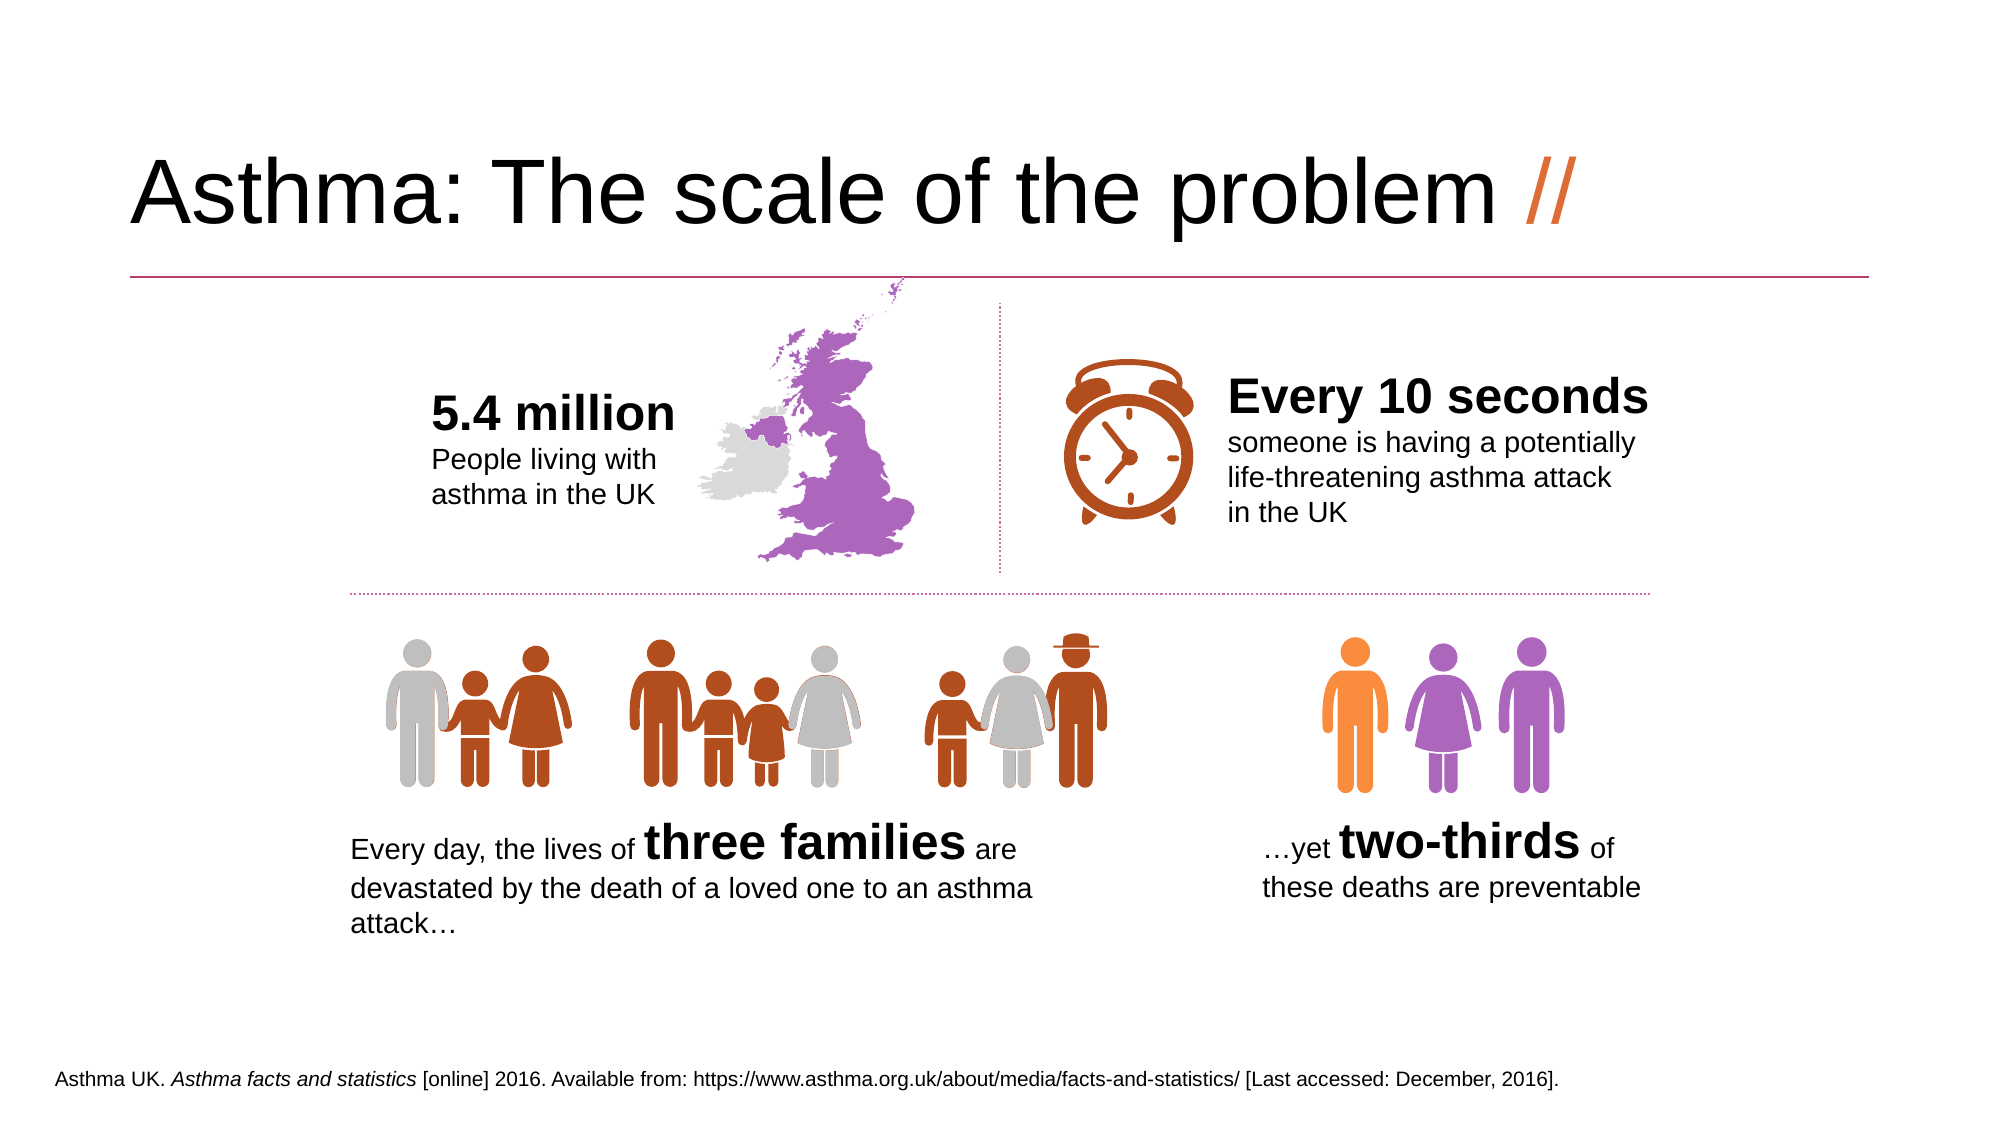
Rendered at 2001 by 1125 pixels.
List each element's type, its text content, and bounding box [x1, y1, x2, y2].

list Asthma UK. Asthma facts and statistics [online] 2016. Available from: https://www.asthma.org.uk/about/media/facts-and-statistics/ [Last accessed: December, 2016]. [39, 1012, 1779, 1099]
text_box [754, 762, 765, 787]
text_box [924, 700, 980, 746]
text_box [1038, 355, 1220, 532]
text_box [629, 670, 787, 787]
text_box …yet two-thirds of these deaths are preventable [1247, 800, 1663, 911]
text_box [980, 646, 1054, 788]
text_box [939, 671, 966, 697]
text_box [1321, 637, 1567, 794]
text_box [938, 738, 967, 788]
text_box [1054, 671, 1108, 788]
text_box [704, 738, 733, 787]
text_box [1061, 648, 1091, 669]
title Asthma: The scale of the problem // [130, 116, 1869, 244]
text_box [787, 646, 861, 788]
text_box Every day, the lives of three families are devastated by the death of a loved one to an asthma attack… [335, 802, 1158, 947]
text_box [536, 749, 550, 788]
text_box [460, 738, 490, 787]
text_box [696, 277, 915, 563]
text_box [754, 677, 780, 702]
text_box [522, 645, 550, 673]
text_box [646, 639, 675, 668]
text_box [450, 675, 573, 749]
text_box 5.4 million People living with asthma in the UK [416, 372, 696, 518]
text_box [384, 639, 450, 787]
text_box [462, 670, 489, 697]
text_box [522, 749, 535, 788]
text_box Every 10 seconds someone is having a potentially life-threatening asthma attack in the UK [1212, 355, 1668, 536]
text_box [768, 762, 779, 787]
text_box [1053, 633, 1099, 648]
text_box [705, 670, 732, 697]
